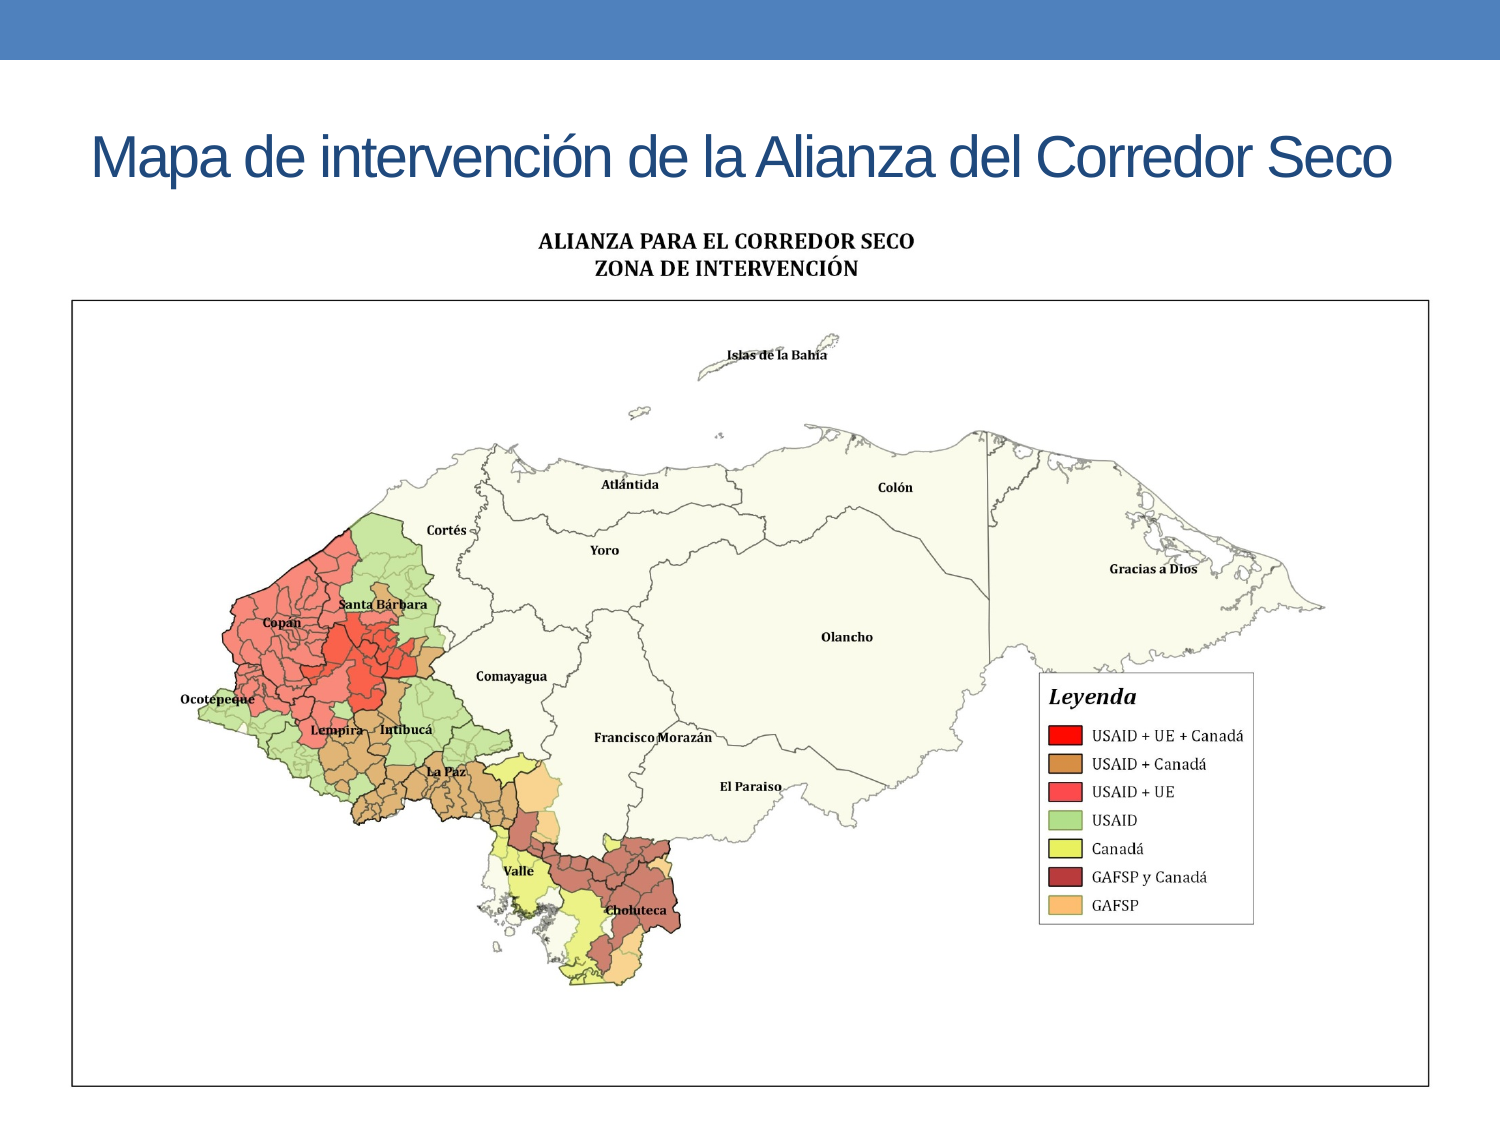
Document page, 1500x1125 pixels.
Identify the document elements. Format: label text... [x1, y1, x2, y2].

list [41, 231, 1459, 1125]
title Mapa de intervención de la Alianza del Corredor Seco [75, 87, 1425, 220]
